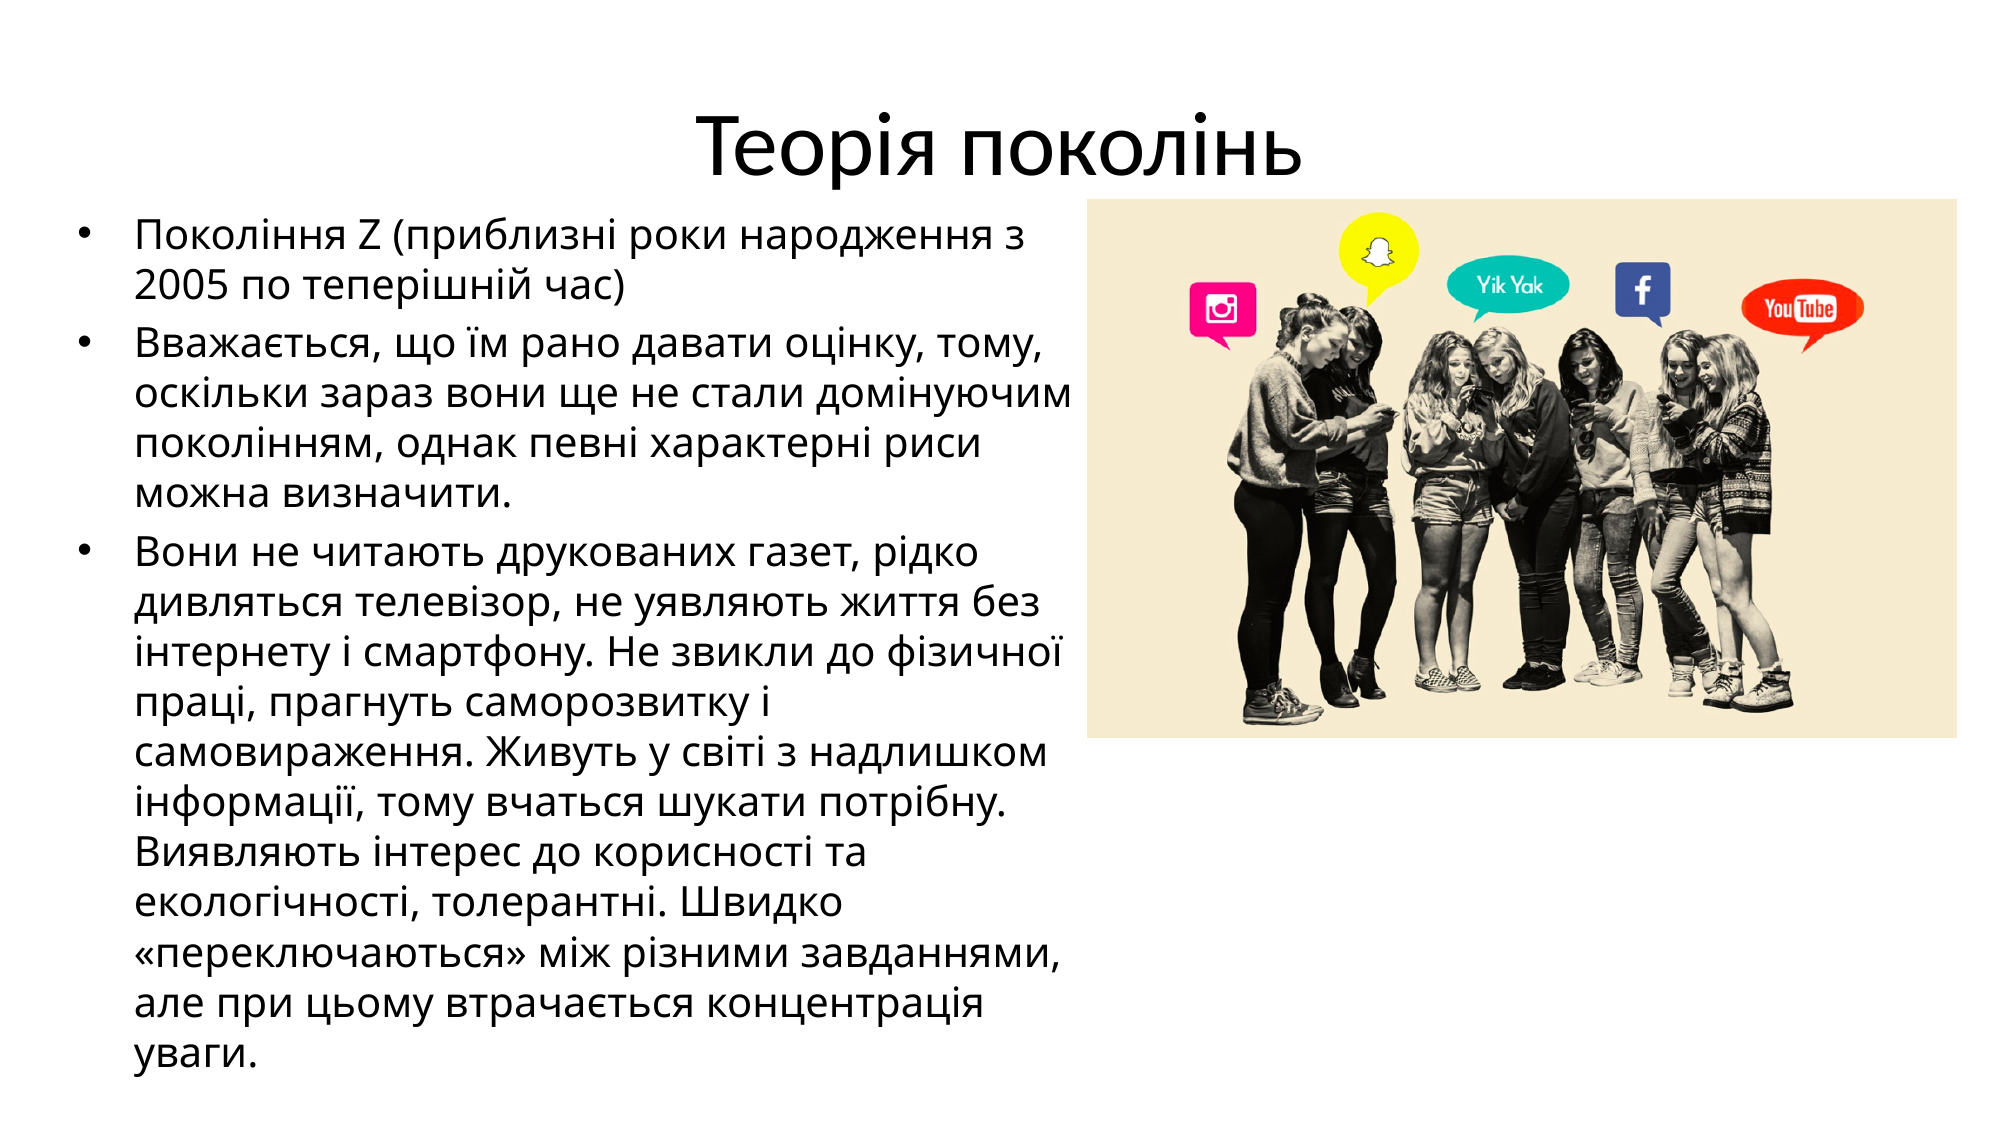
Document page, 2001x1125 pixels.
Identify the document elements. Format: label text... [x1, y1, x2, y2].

picture [1087, 199, 1957, 738]
title Теорія поколінь [99, 45, 1900, 200]
list Покоління Z (приблизні роки народження з 2005 по теперішній час) Вважається, що їм рано давати оцінку, тому, оскільки зараз вони ще не стали домінуючим поколінням, однак певні характерні риси можна визначити. Вони не читають друкованих газет, рідко дивляться телевізор, не уявляють життя без інтернету і смартфону. Не звикли до фізичної праці, прагнуть саморозвитку і самовираження. Живуть у світі з надлишком інформації, тому вчаться шукати потрібну. Виявляють інтерес до корисності та екологічності, толерантні. Швидко «переключаються» між різними завданнями, але при цьому втрачається концентрація уваги. [62, 200, 1100, 1088]
